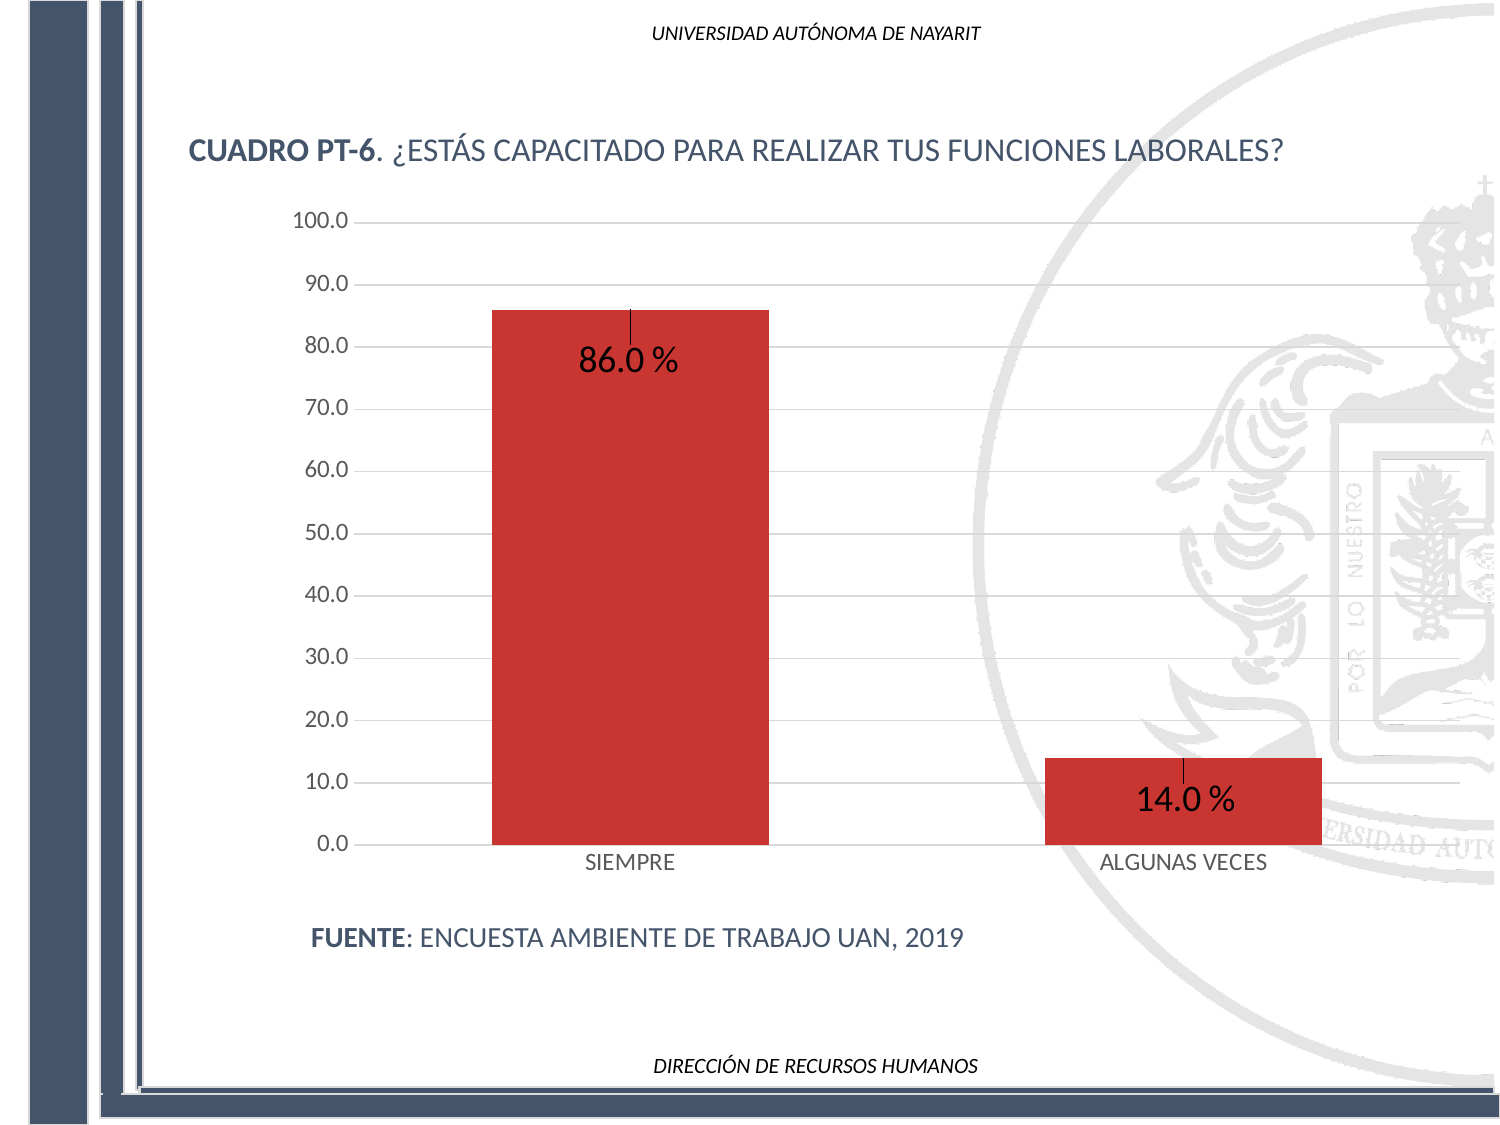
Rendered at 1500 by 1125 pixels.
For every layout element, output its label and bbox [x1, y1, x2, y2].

chart [267, 196, 1485, 891]
text_box [29, 0, 1500, 1125]
